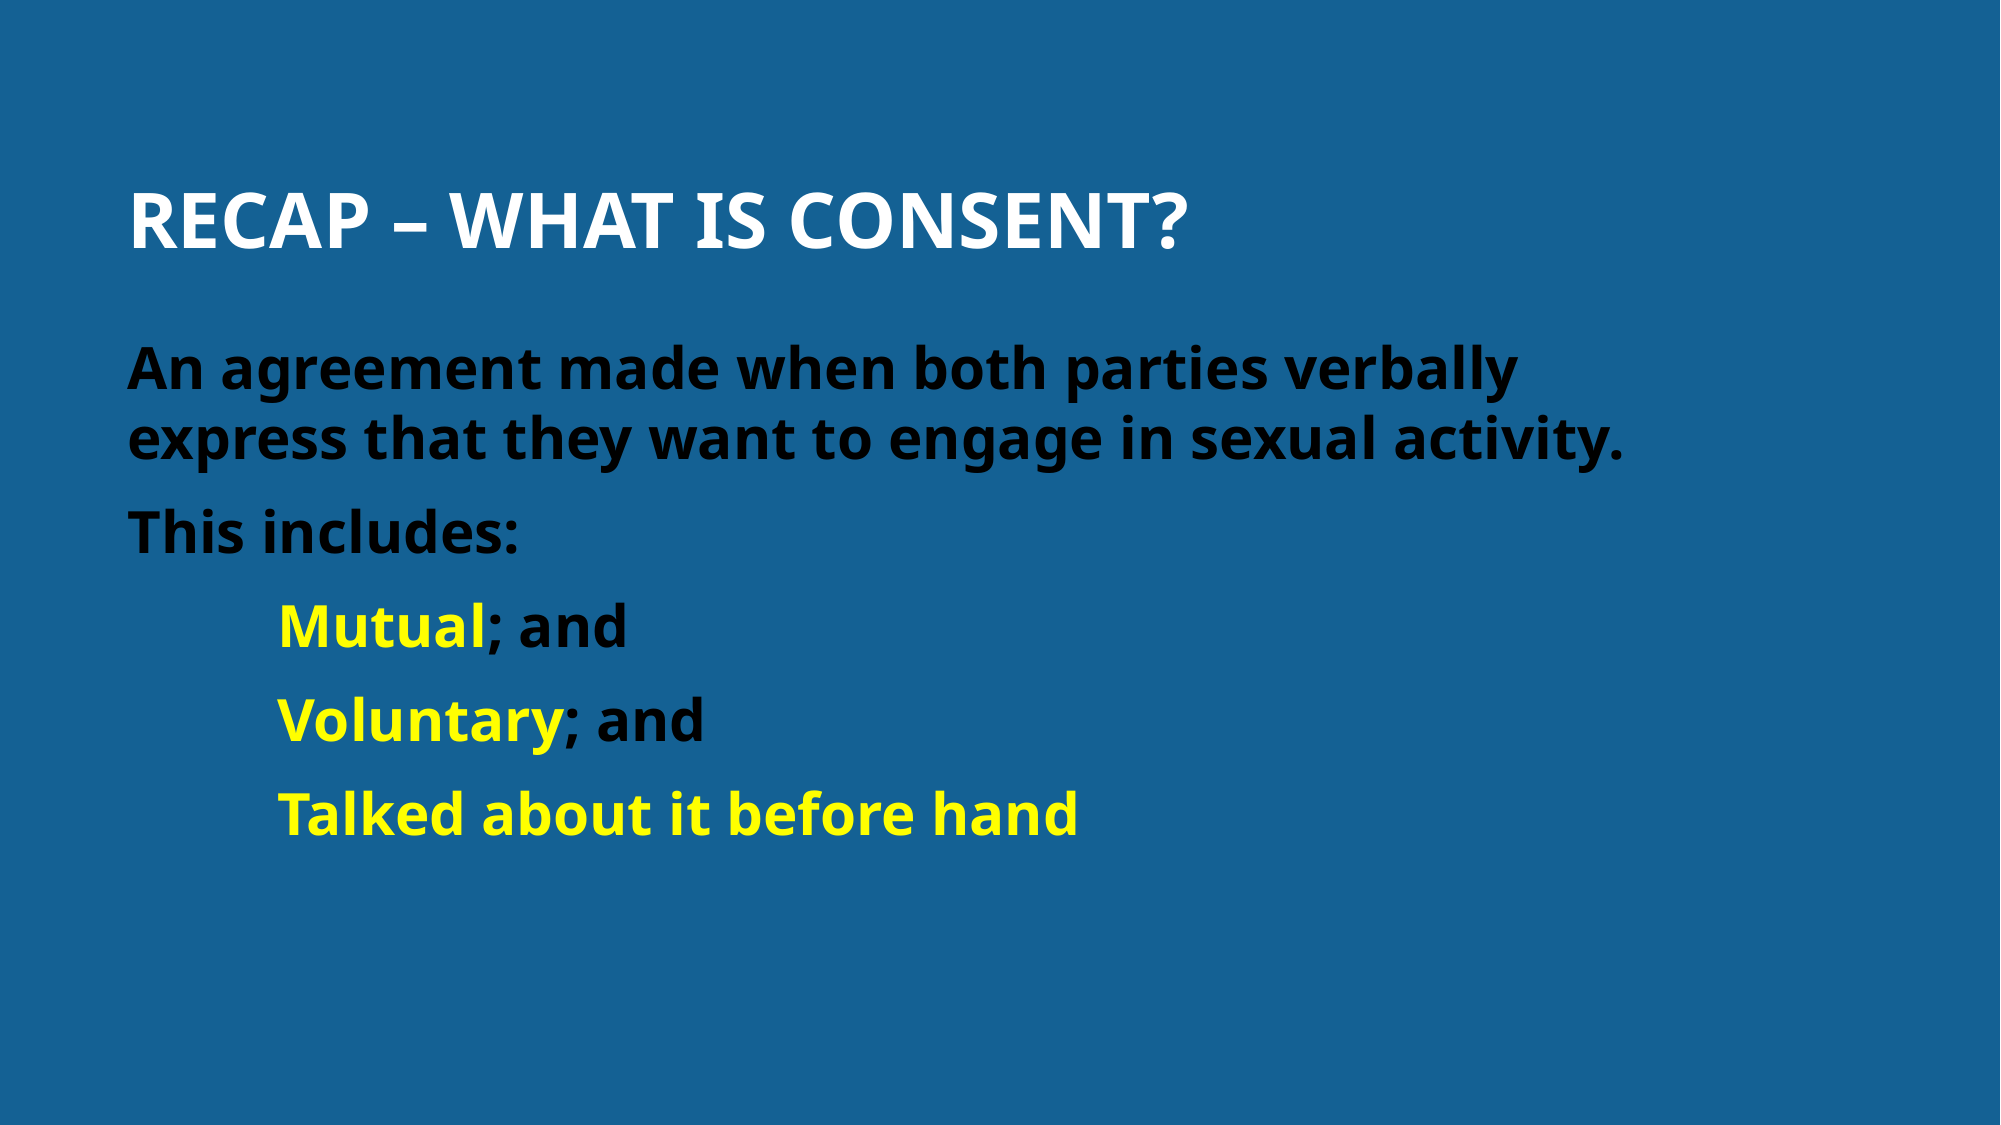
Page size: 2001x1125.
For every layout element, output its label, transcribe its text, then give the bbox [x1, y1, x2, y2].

subtitle An agreement made when both parties verbally express that they want to engage in sexual activity. This includes: Mutual; and Voluntary; and Talked about it before hand [112, 323, 1772, 950]
title Recap – what is consent? [112, 112, 1425, 272]
